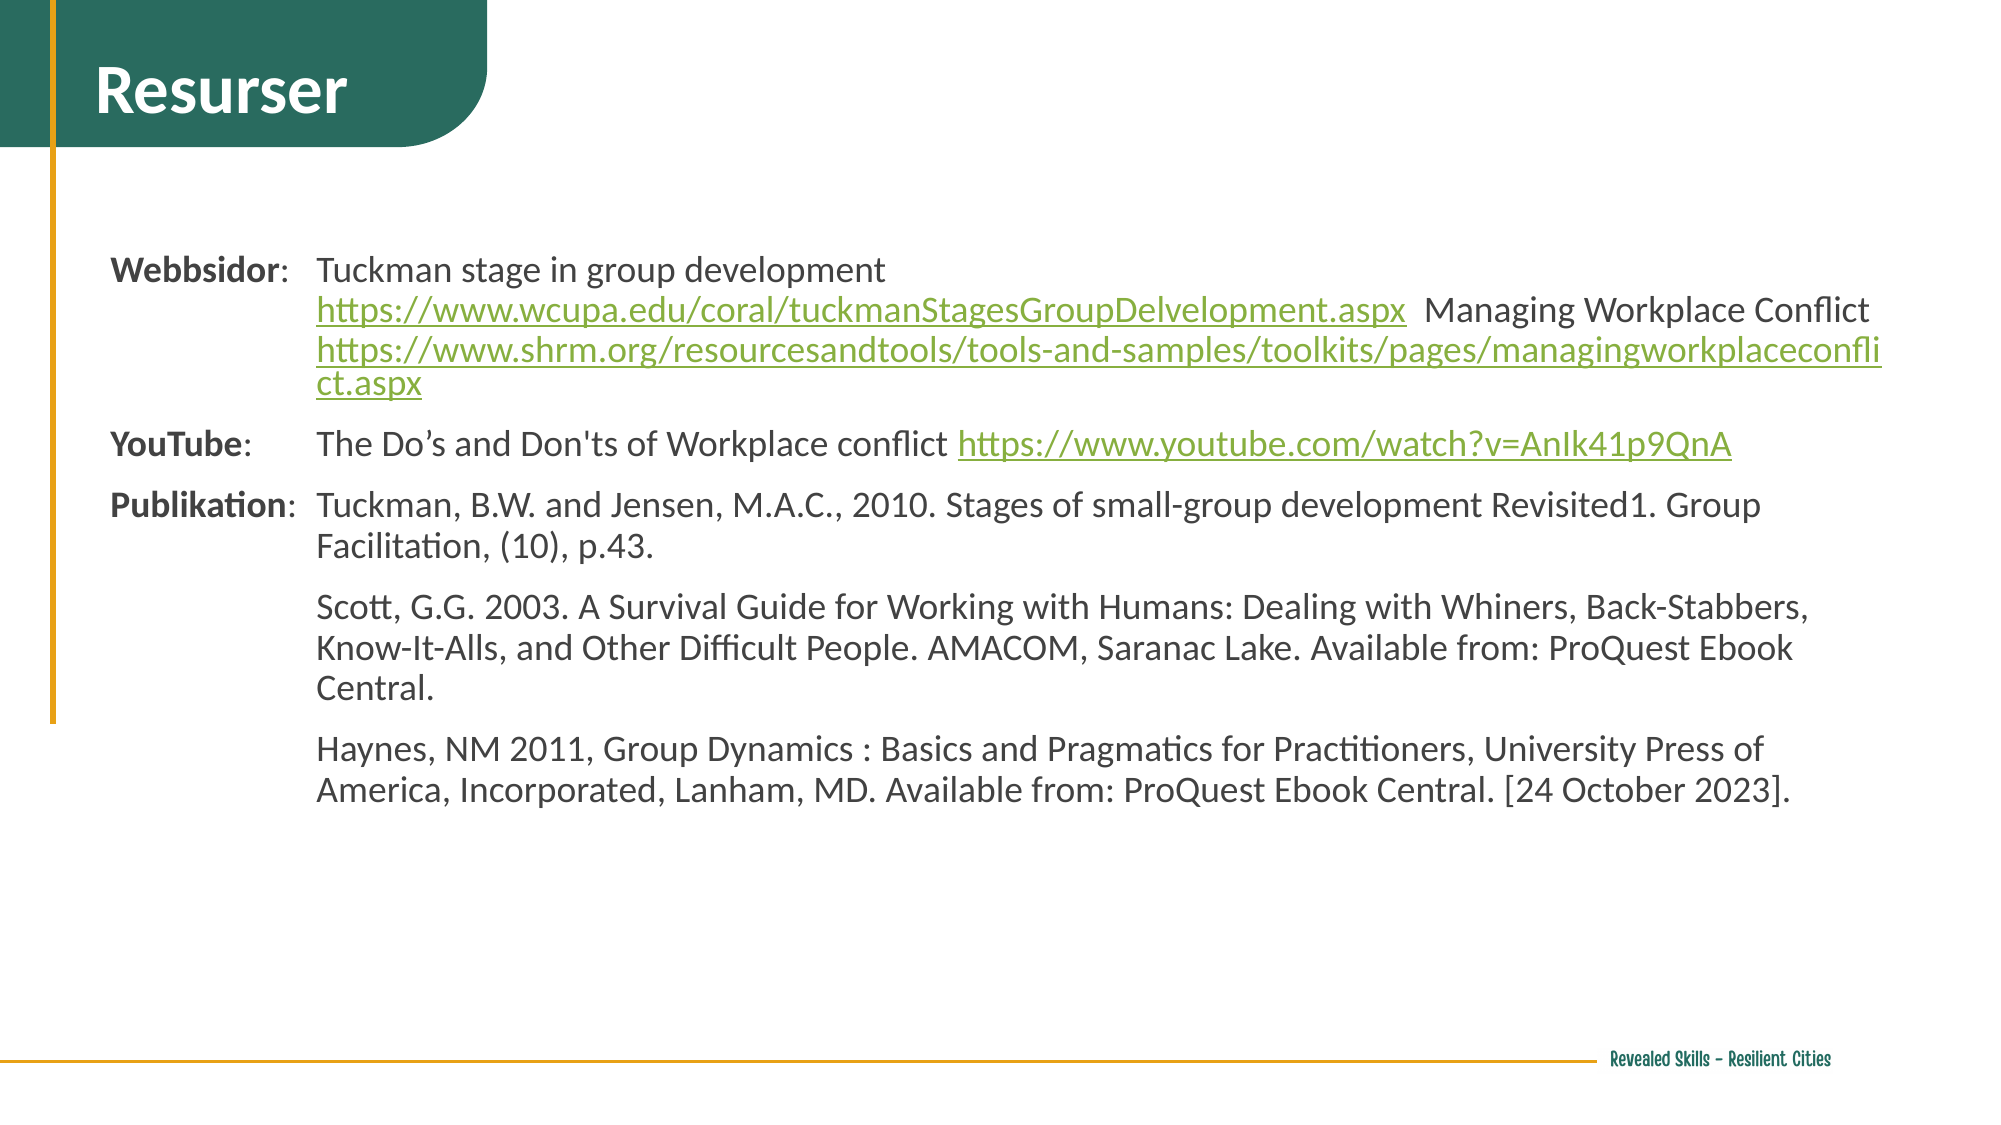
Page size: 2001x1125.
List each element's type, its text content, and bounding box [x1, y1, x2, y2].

text_box [56, 0, 488, 148]
text_box [0, 0, 50, 148]
picture [1597, 1062, 1833, 1074]
list Webbsidor: Tuckman stage in group development https://www.wcupa.edu/coral/tuckmanStagesGroupDelvelopment.aspx Managing Workplace Conflict https://www.shrm.org/resourcesandtools/tools-and-samples/toolkits/pages/managingworkplaceconflict.aspx YouTube: The Do’s and Don'ts of Workplace conflict https://www.youtube.com/watch?v=AnIk41p9QnA Publikation: Tuckman, B.W. and Jensen, M.A.C., 2010. Stages of small-group development Revisited1. Group Facilitation, (10), p.43. Scott, G.G. 2003. A Survival Guide for Working with Humans: Dealing with Whiners, Back-Stabbers, Know-It-Alls, and Other Difficult People. AMACOM, Saranac Lake. Available from: ProQuest Ebook Central. Haynes, NM 2011, Group Dynamics : Basics and Pragmatics for Practitioners, University Press of America, Incorporated, Lanham, MD. Available from: ProQuest Ebook Central. [24 October 2023]. [95, 242, 1905, 1062]
text_box Resurser [80, 34, 488, 135]
